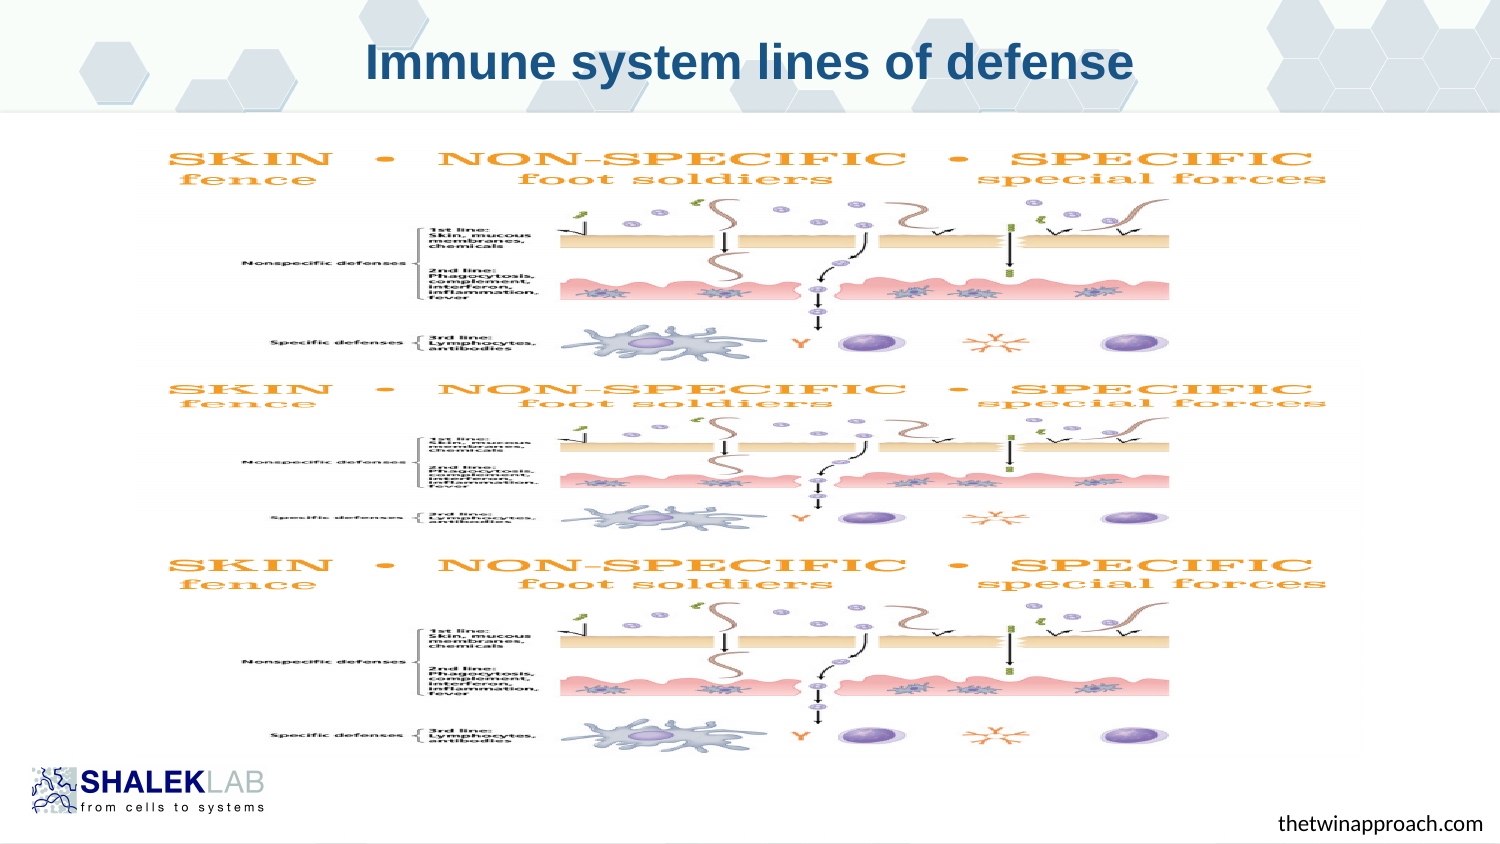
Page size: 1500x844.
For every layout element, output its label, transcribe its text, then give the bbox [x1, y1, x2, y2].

text_box thetwinapproach.com [1263, 800, 1499, 844]
picture [135, 123, 1365, 757]
picture [0, 0, 1500, 112]
text_box Immune system lines of defense [74, 22, 1425, 113]
picture [29, 764, 268, 817]
